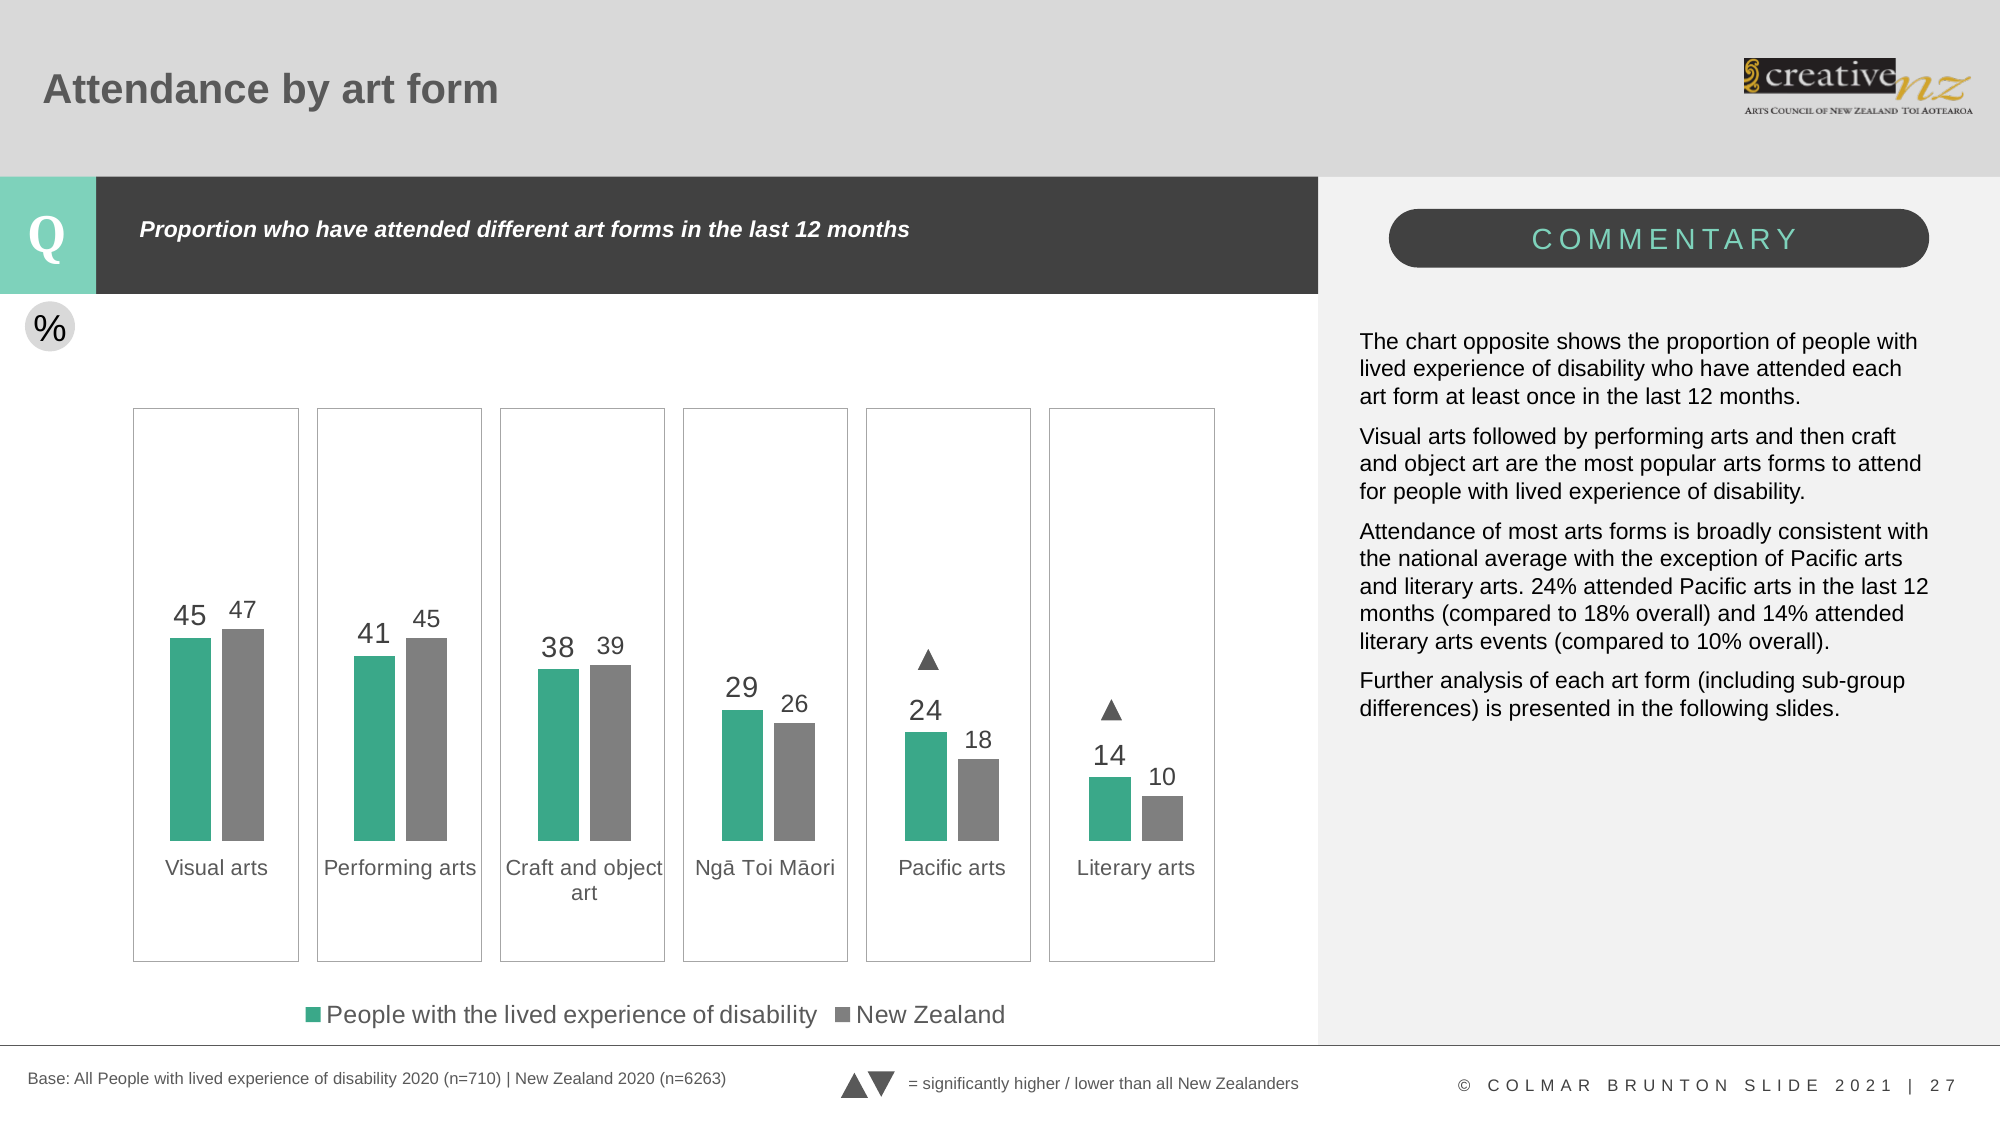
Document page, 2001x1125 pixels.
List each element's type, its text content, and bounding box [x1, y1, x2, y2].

chart [83, 376, 1229, 1034]
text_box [842, 1065, 1318, 1101]
text_box % [24, 301, 76, 352]
text_box Base: All People with lived experience of disability 2020 (n=710) | New Zealand 2020 (n=6263) [12, 1060, 794, 1095]
text_box The chart opposite shows the proportion of people with lived experience of disability who have attended each art form at least once in the last 12 months. Visual arts followed by performing arts and then craft and object art are the most popular arts forms to attend for people with lived experience of disability. Attendance of most arts forms is broadly consistent with the national average with the exception of Pacific arts and literary arts. 24% attended Pacific arts in the last 12 months (compared to 18% overall) and 14% attended literary arts events (compared to 10% overall). Further analysis of each art form (including sub-group differences) is presented in the following slides. [1344, 319, 1946, 729]
title Attendance by art form [27, 31, 1706, 149]
picture [1744, 58, 1973, 114]
list Proportion who have attended different art forms in the last 12 months [124, 210, 1266, 280]
